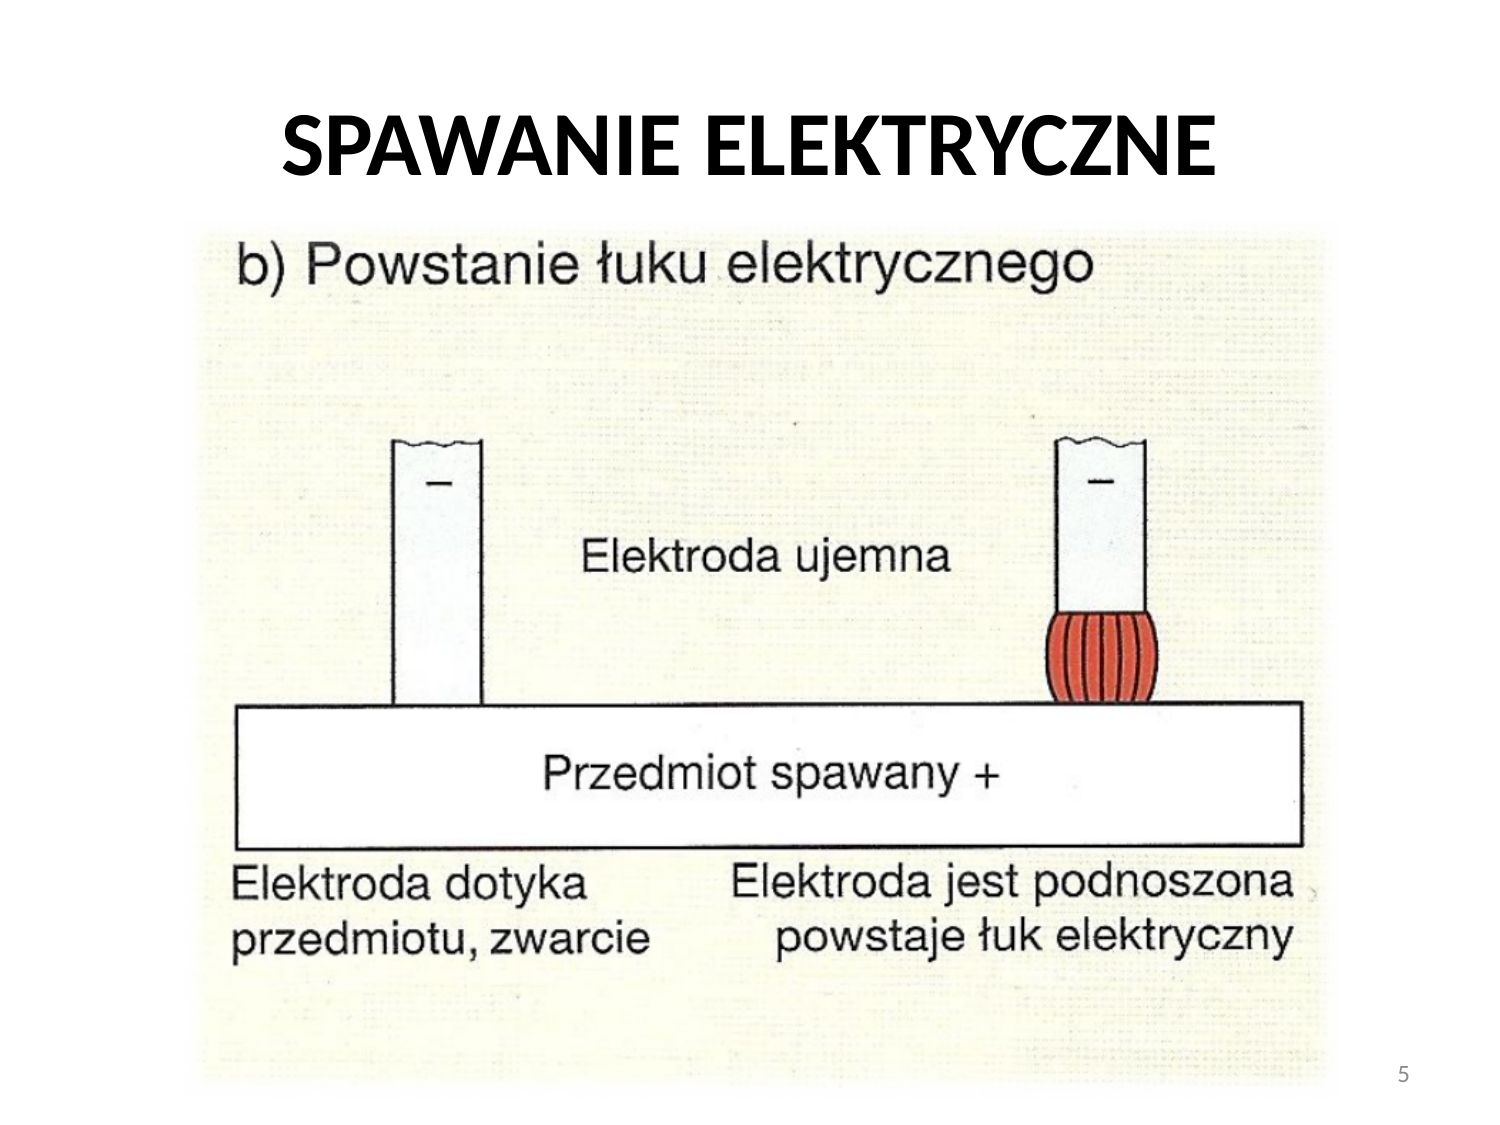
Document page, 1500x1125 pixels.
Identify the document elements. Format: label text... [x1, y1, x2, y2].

slide_number 5 [1342, 1042, 1425, 1103]
title SPAWANIE ELEKTRYCZNE [75, 45, 1425, 233]
picture [182, 219, 1341, 1098]
